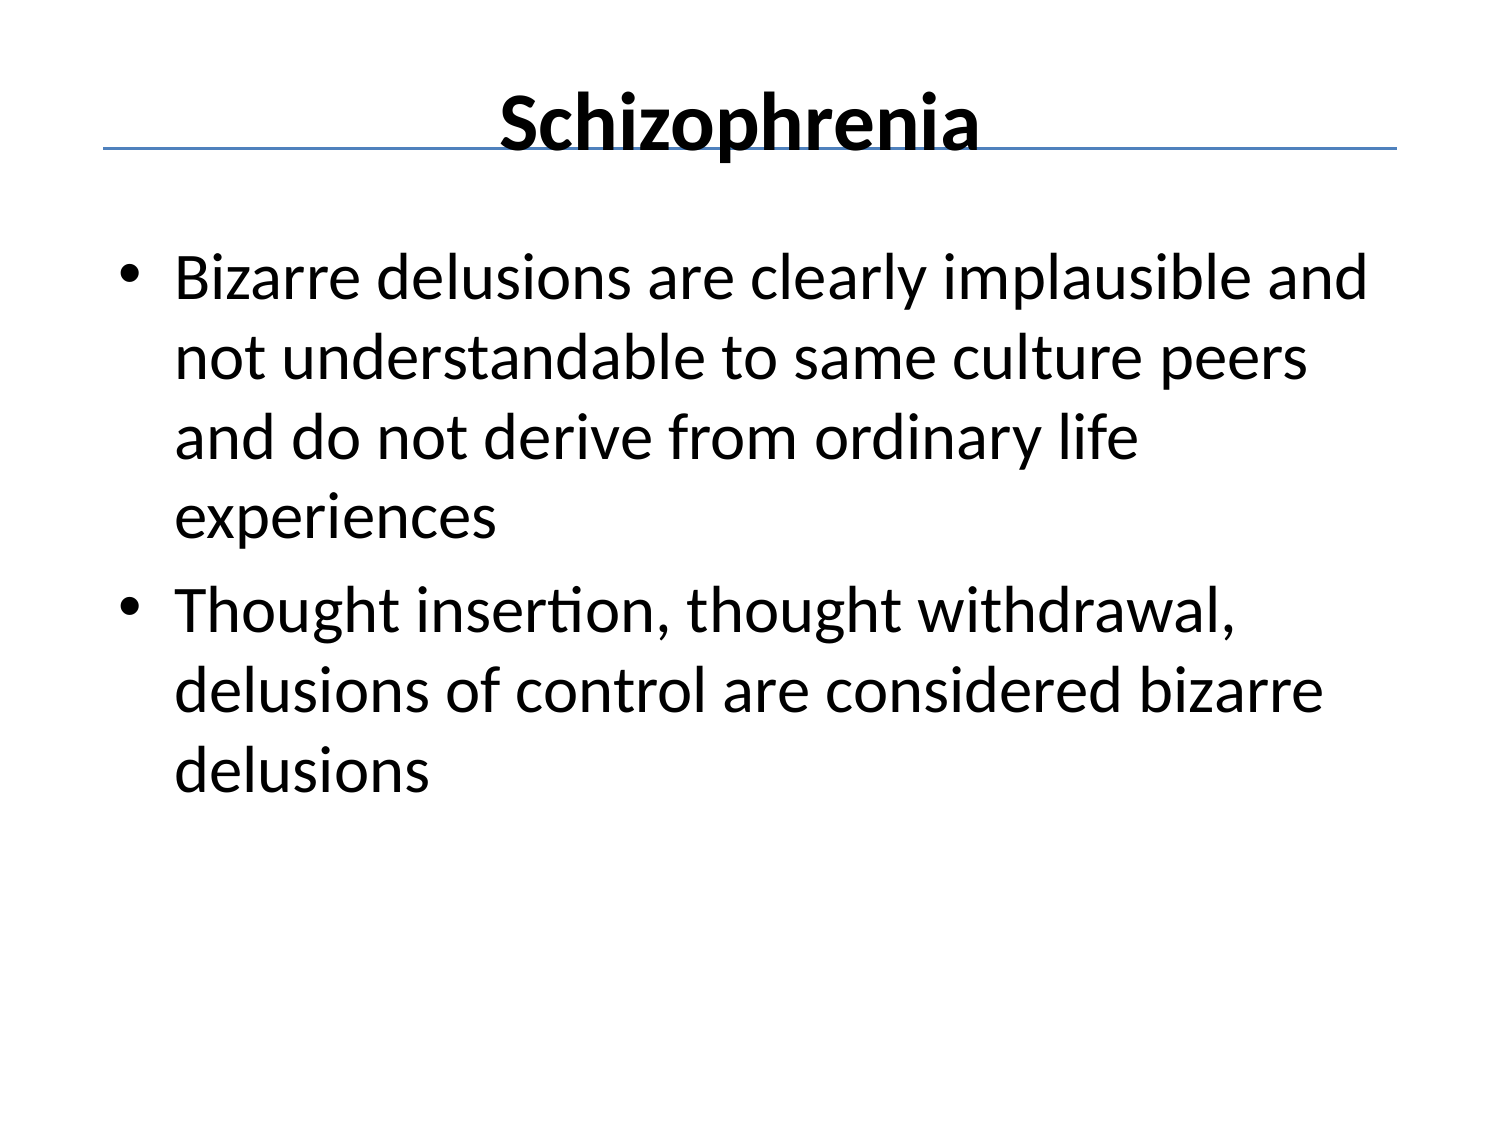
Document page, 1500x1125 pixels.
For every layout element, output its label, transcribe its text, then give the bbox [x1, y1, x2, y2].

list Bizarre delusions are clearly implausible and not understandable to same culture peers and do not derive from ordinary life experiences Thought insertion, thought withdrawal, delusions of control are considered bizarre delusions [103, 224, 1397, 939]
title Schizophrenia [103, 59, 1397, 146]
